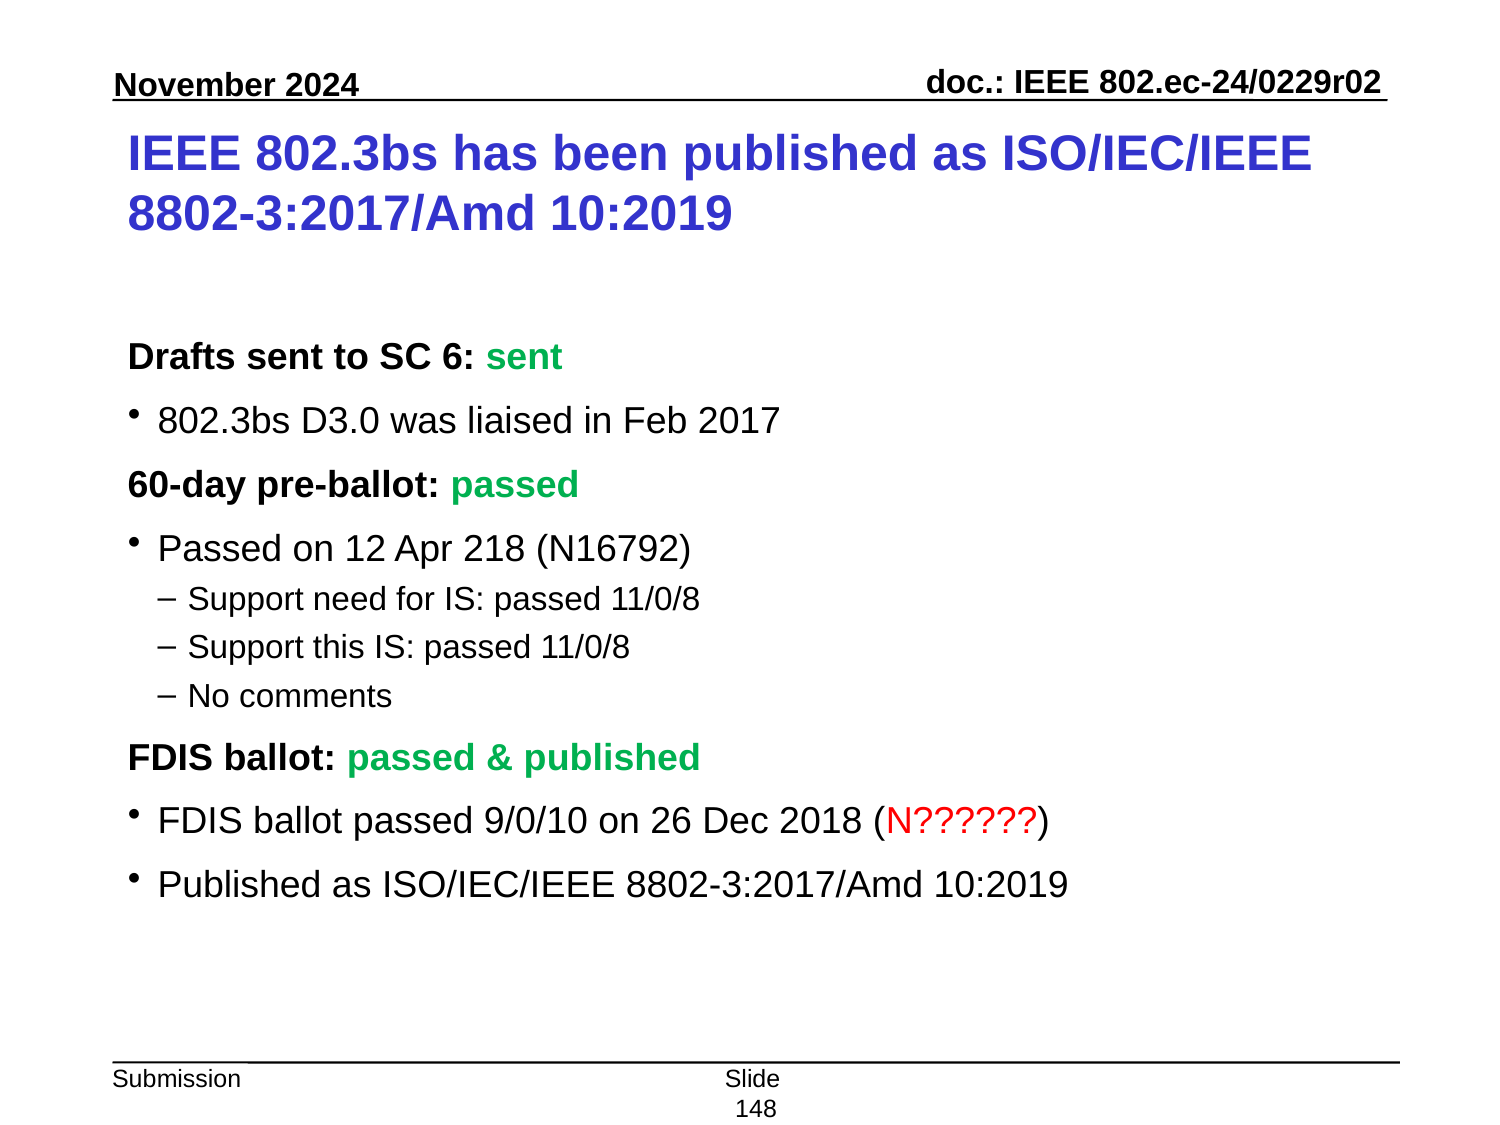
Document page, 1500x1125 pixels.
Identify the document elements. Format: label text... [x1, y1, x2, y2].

title IEEE 802.3bs has been published as ISO/IEC/IEEE 8802-3:2017/Amd 10:2019 [112, 112, 1388, 288]
list Drafts sent to SC 6: sent 802.3bs D3.0 was liaised in Feb 2017 60-day pre-ballot: passed Passed on 12 Apr 218 (N16792) Support need for IS: passed 11/0/8 Support this IS: passed 11/0/8 No comments FDIS ballot: passed & published FDIS ballot passed 9/0/10 on 26 Dec 2018 (N??????) Published as ISO/IEC/IEEE 8802-3:2017/Amd 10:2019 [112, 324, 1388, 1000]
slide_number Slide 148 [709, 1061, 803, 1093]
